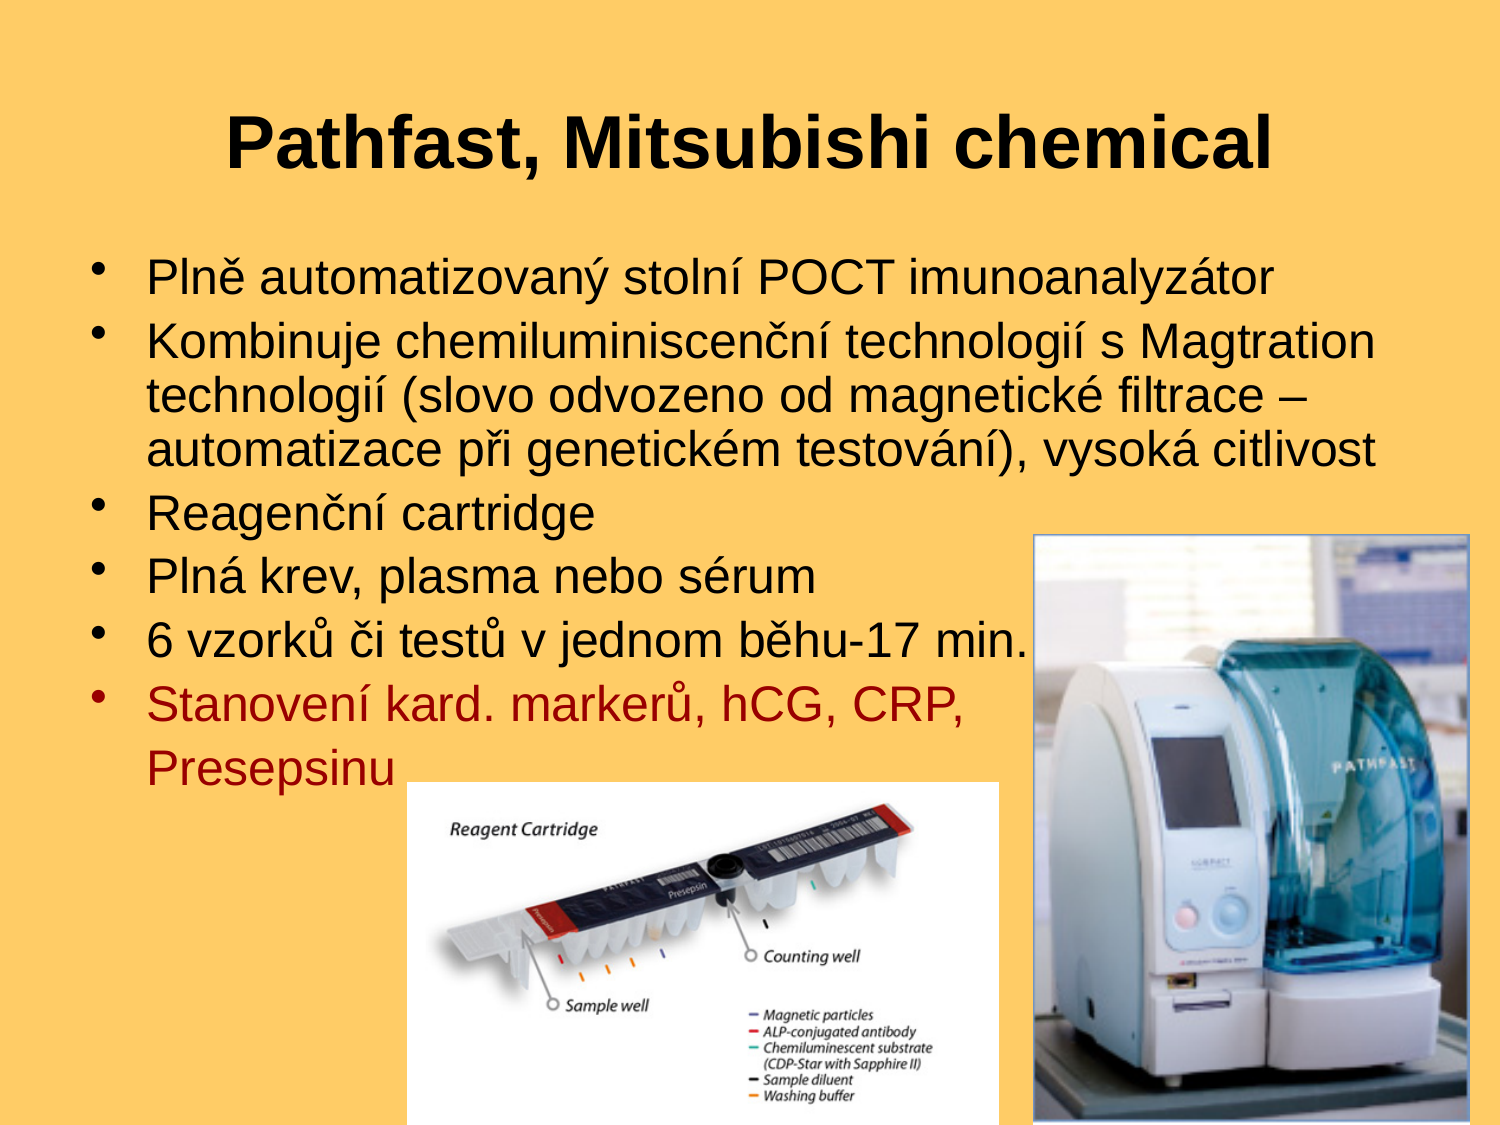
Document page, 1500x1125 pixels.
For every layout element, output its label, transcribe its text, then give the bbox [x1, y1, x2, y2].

title Pathfast, Mitsubishi chemical [75, 45, 1425, 233]
list Plně automatizovaný stolní POCT imunoanalyzátor Kombinuje chemiluminiscenční technologií s Magtration technologií (slovo odvozeno od magnetické filtrace – automatizace při genetickém testování), vysoká citlivost Reagenční cartridge Plná krev, plasma nebo sérum 6 vzorků či testů v jednom běhu-17 min. Stanovení kard. markerů, hCG, CRP, Presepsinu [75, 243, 1425, 1005]
picture [407, 782, 999, 1125]
picture [1033, 534, 1470, 1125]
